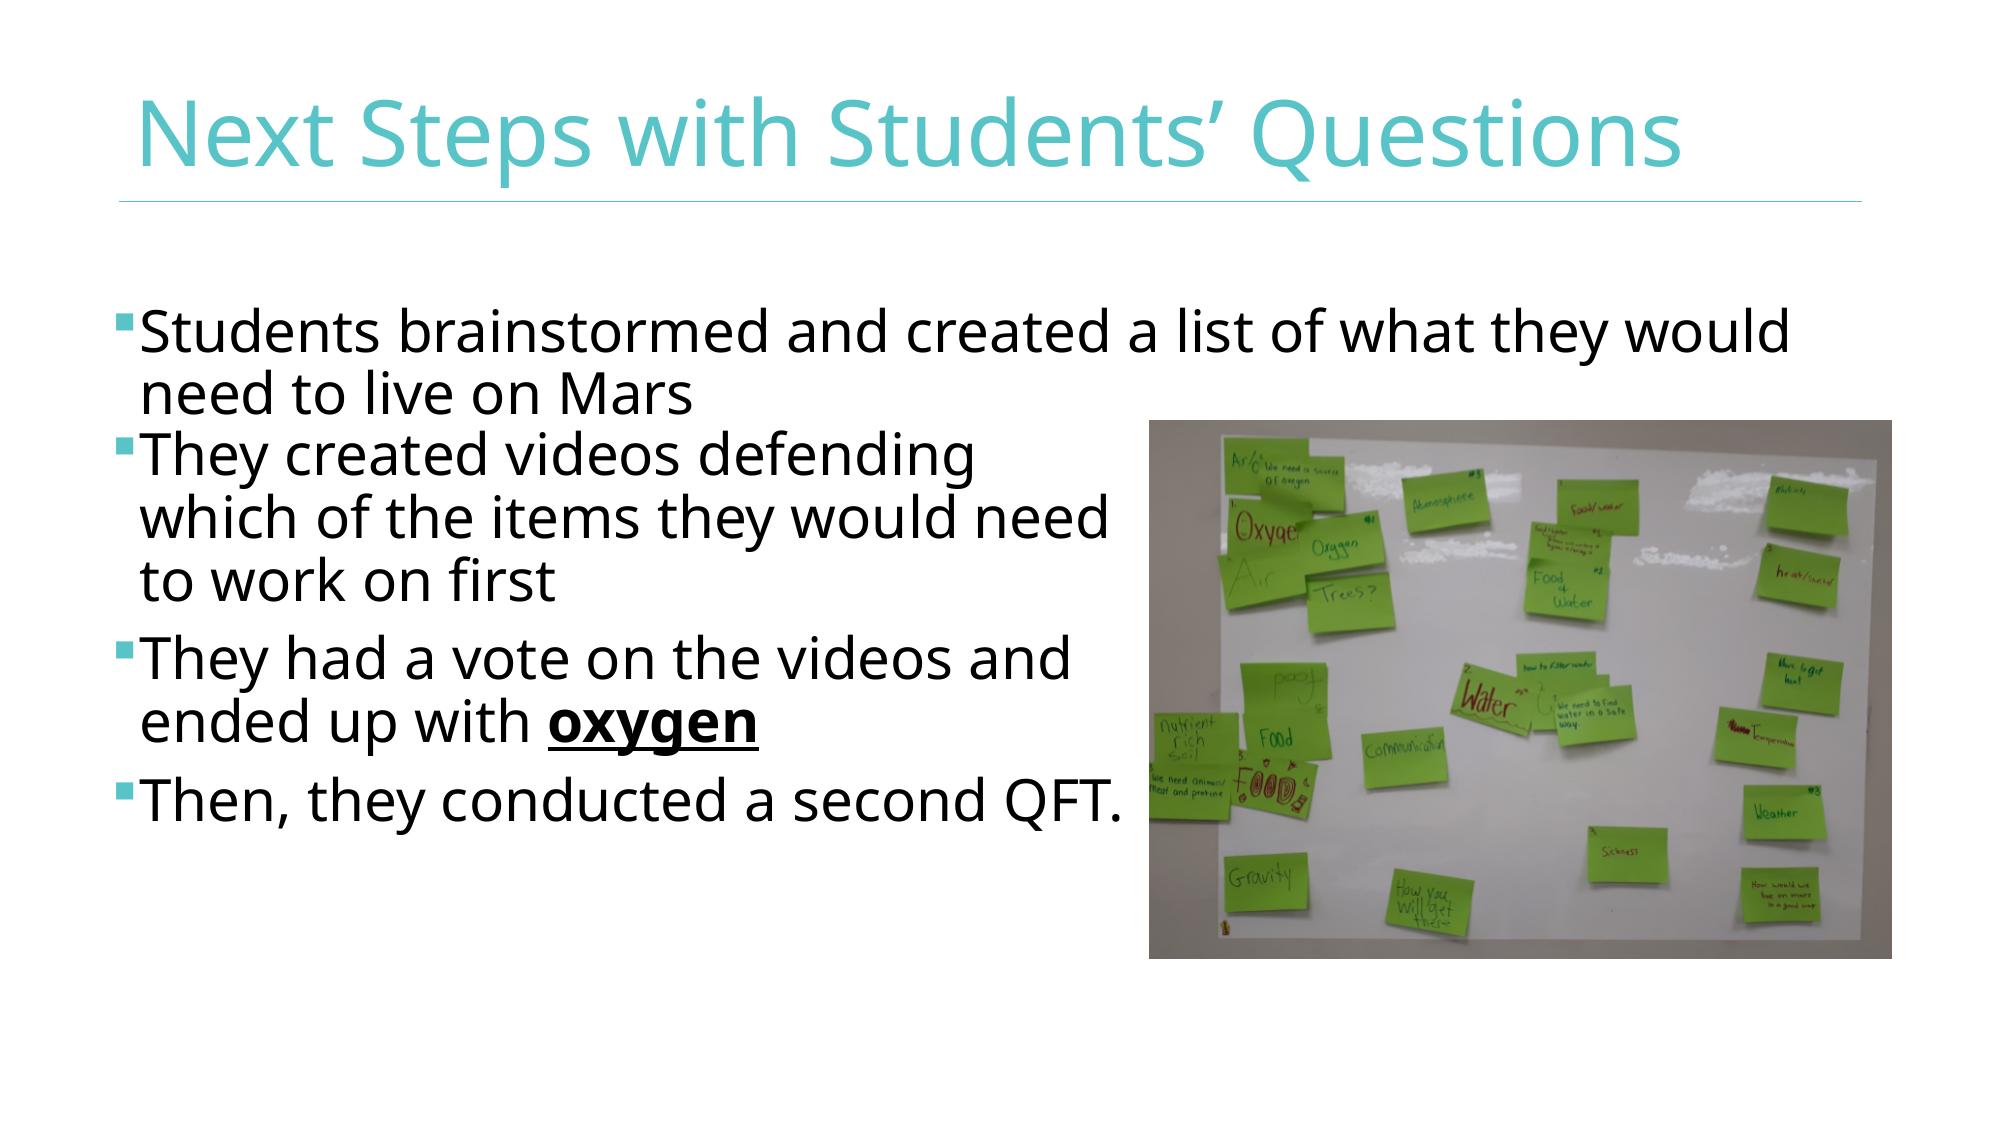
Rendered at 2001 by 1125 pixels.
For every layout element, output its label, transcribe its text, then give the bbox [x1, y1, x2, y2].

picture [1149, 420, 1892, 959]
title Next Steps with Students’ Questions [119, 28, 1845, 218]
text_box They created videos defending which of the items they would need to work on first They had a vote on the videos and ended up with oxygen Then, they conducted a second QFT. [96, 332, 1141, 959]
list Students brainstormed and created a list of what they would need to live on Mars [96, 218, 1868, 716]
